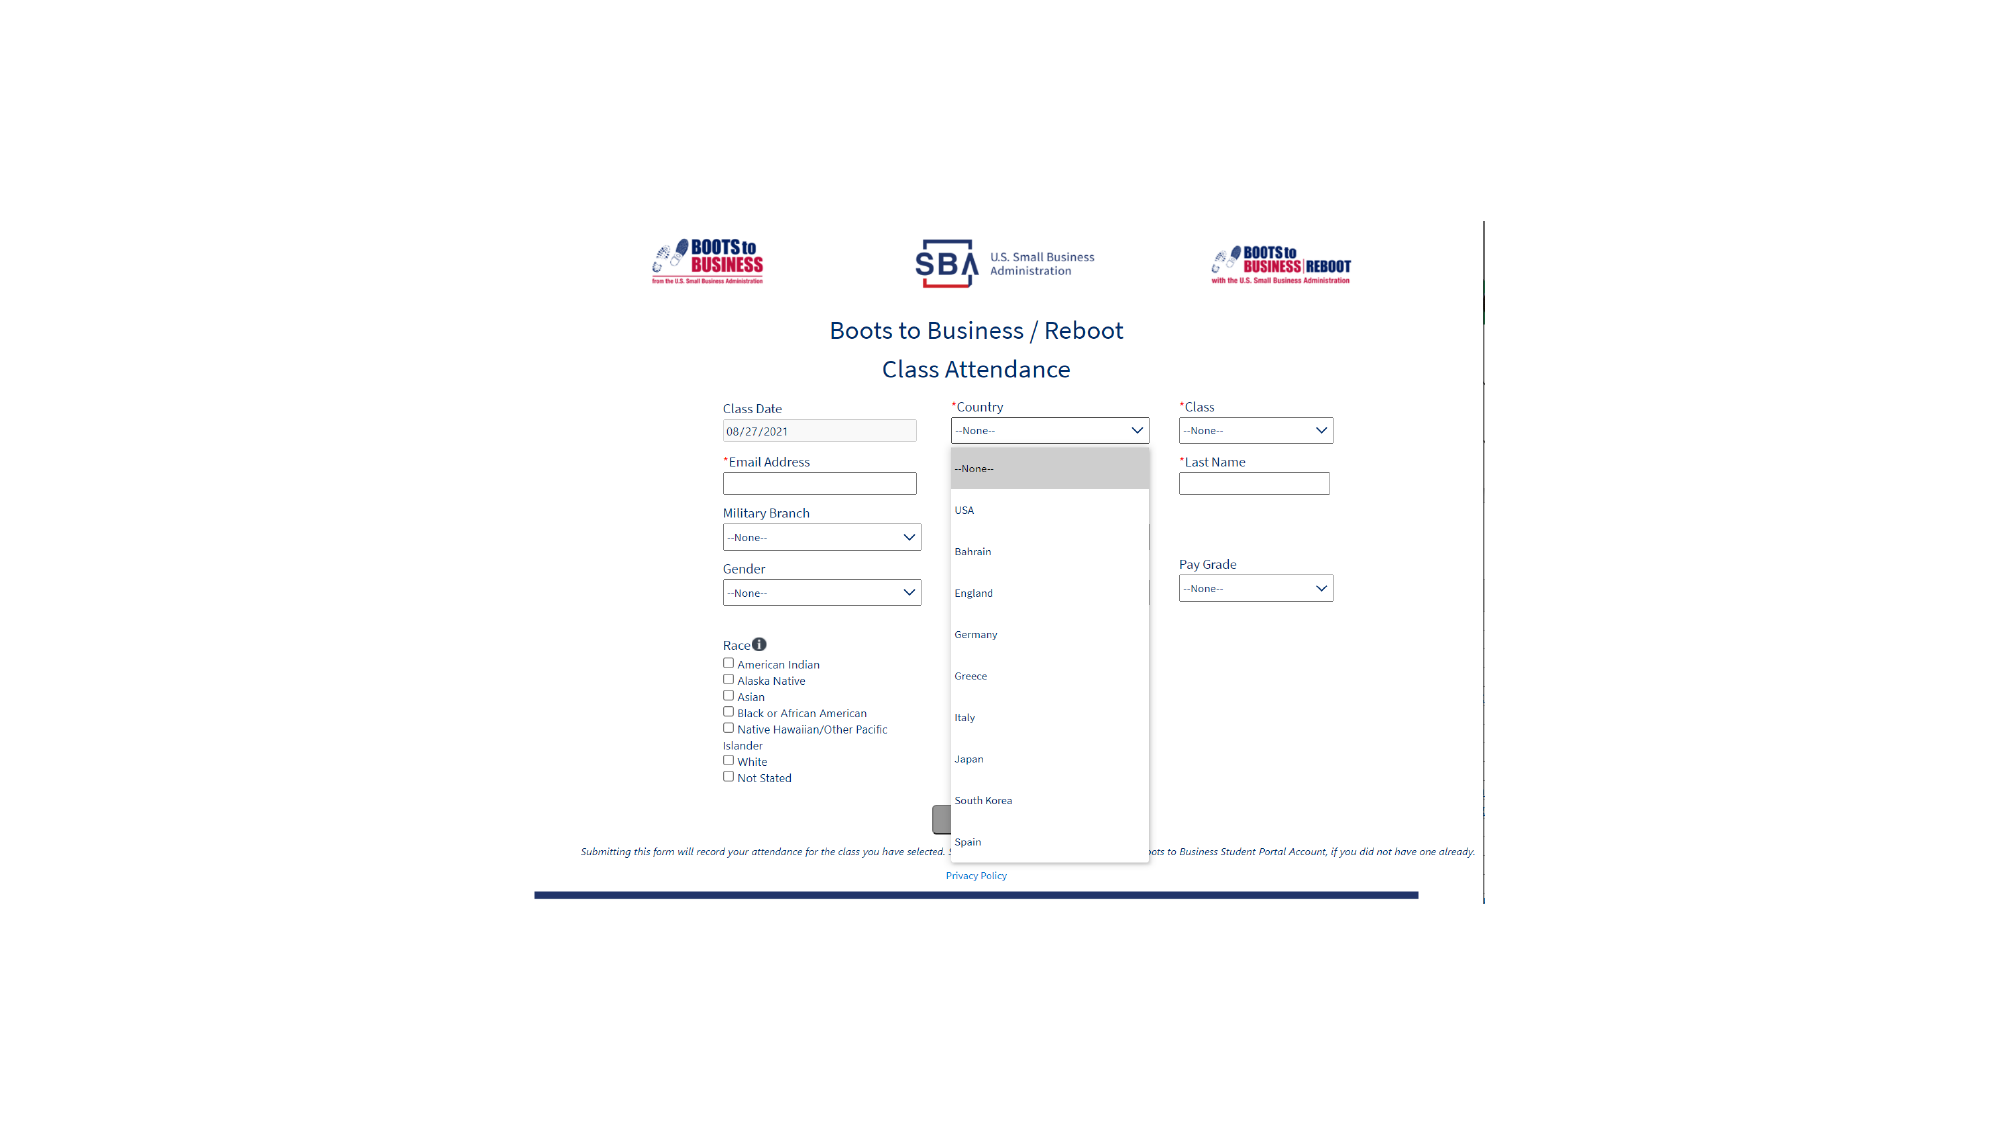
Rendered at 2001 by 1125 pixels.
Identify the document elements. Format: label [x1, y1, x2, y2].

picture [512, 221, 1488, 904]
